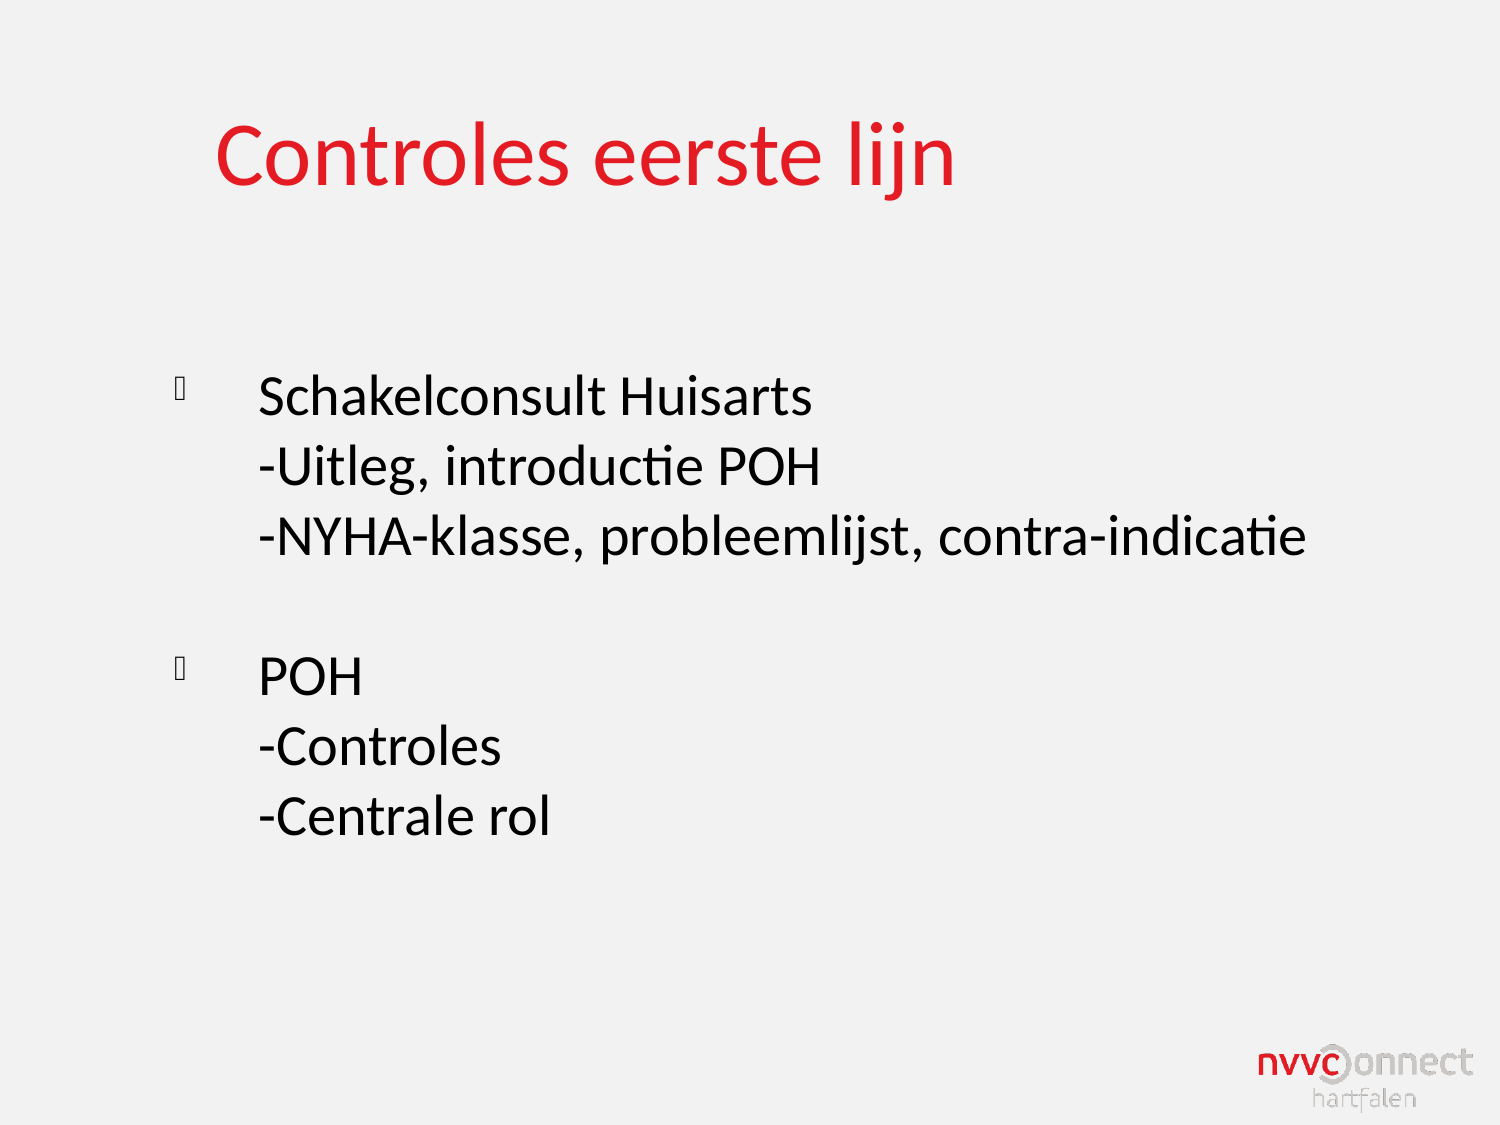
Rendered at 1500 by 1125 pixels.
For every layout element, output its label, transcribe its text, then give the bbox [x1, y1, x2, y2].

picture [224, 418, 1276, 707]
picture [1232, 1022, 1496, 1125]
text_box Schakelconsult Huisarts -Uitleg, introductie POH -NYHA-klasse, probleemlijst, contra-indicatie POH -Controles -Centrale rol [159, 350, 1447, 855]
title Controles eerste lijn [200, 54, 1419, 243]
